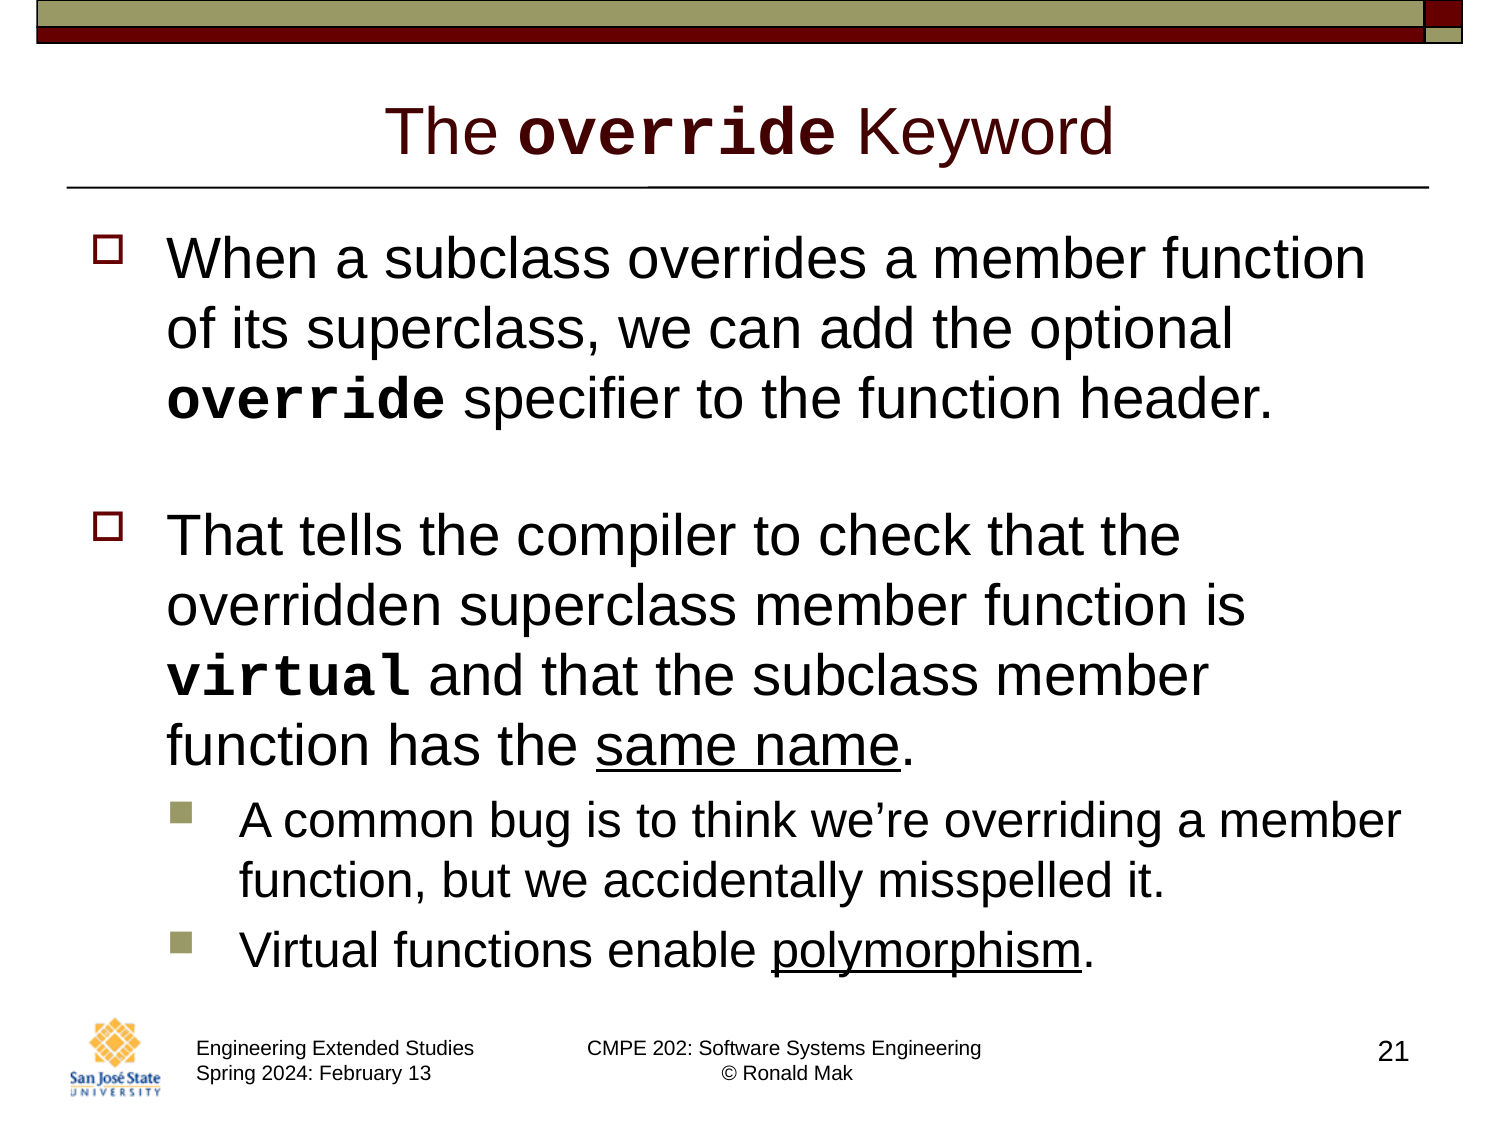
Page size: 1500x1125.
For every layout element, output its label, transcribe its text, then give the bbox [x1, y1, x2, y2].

title The override Keyword [75, 67, 1425, 175]
picture [60, 1012, 166, 1112]
slide_number 21 [1305, 1025, 1425, 1100]
list When a subclass overrides a member function of its superclass, we can add the optional override specifier to the function header. That tells the compiler to check that the overridden superclass member function is virtual and that the subclass member function has the same name. A common bug is to think we’re overriding a member function, but we accidentally misspelled it. Virtual functions enable polymorphism. [75, 212, 1425, 1006]
